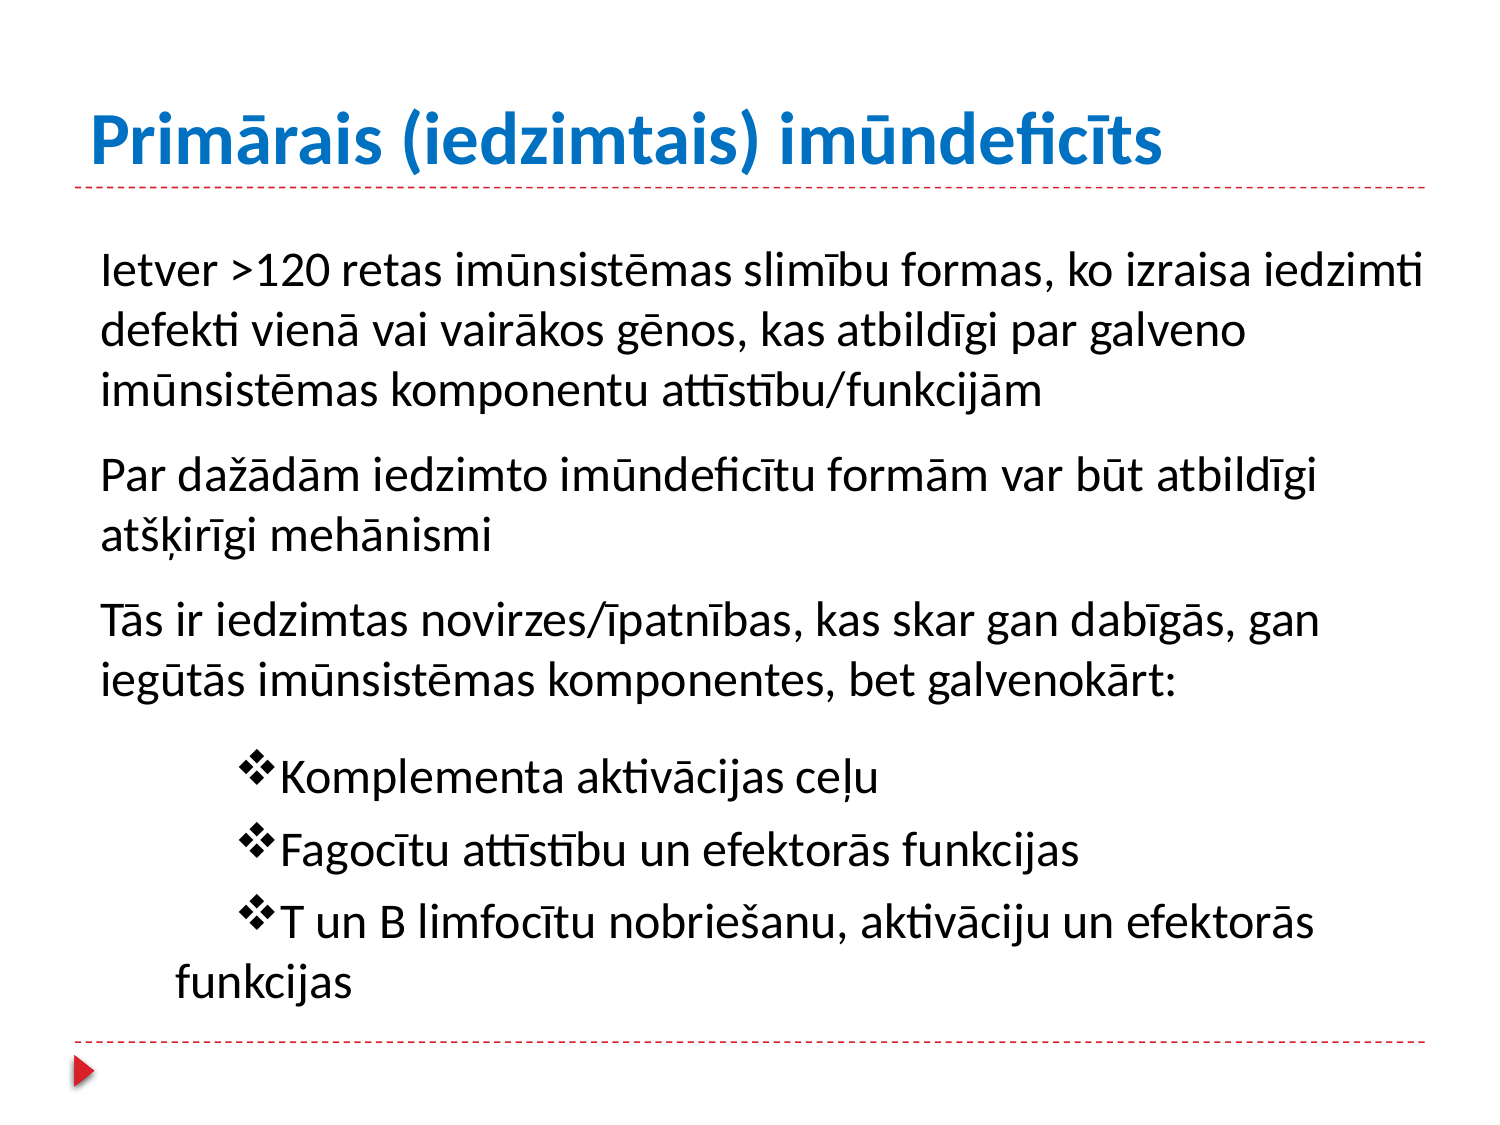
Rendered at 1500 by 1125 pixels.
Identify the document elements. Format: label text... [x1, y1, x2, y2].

text_box Ietver >120 retas imūnsistēmas slimību formas, ko izraisa iedzimti defekti vienā vai vairākos gēnos, kas atbildīgi par galveno imūnsistēmas komponentu attīstību/funkcijām Par dažādām iedzimto imūndeficītu formām var būt atbildīgi atšķirīgi mehānismi Tās ir iedzimtas novirzes/īpatnības, kas skar gan dabīgās, gan iegūtās imūnsistēmas komponentes, bet galvenokārt: Komplementa aktivācijas ceļu Fagocītu attīstību un efektorās funkcijas T un B limfocītu nobriešanu, aktivāciju un efektorās funkcijas [85, 229, 1441, 1084]
title Primārais (iedzimtais) imūndeficīts [74, 37, 1426, 188]
